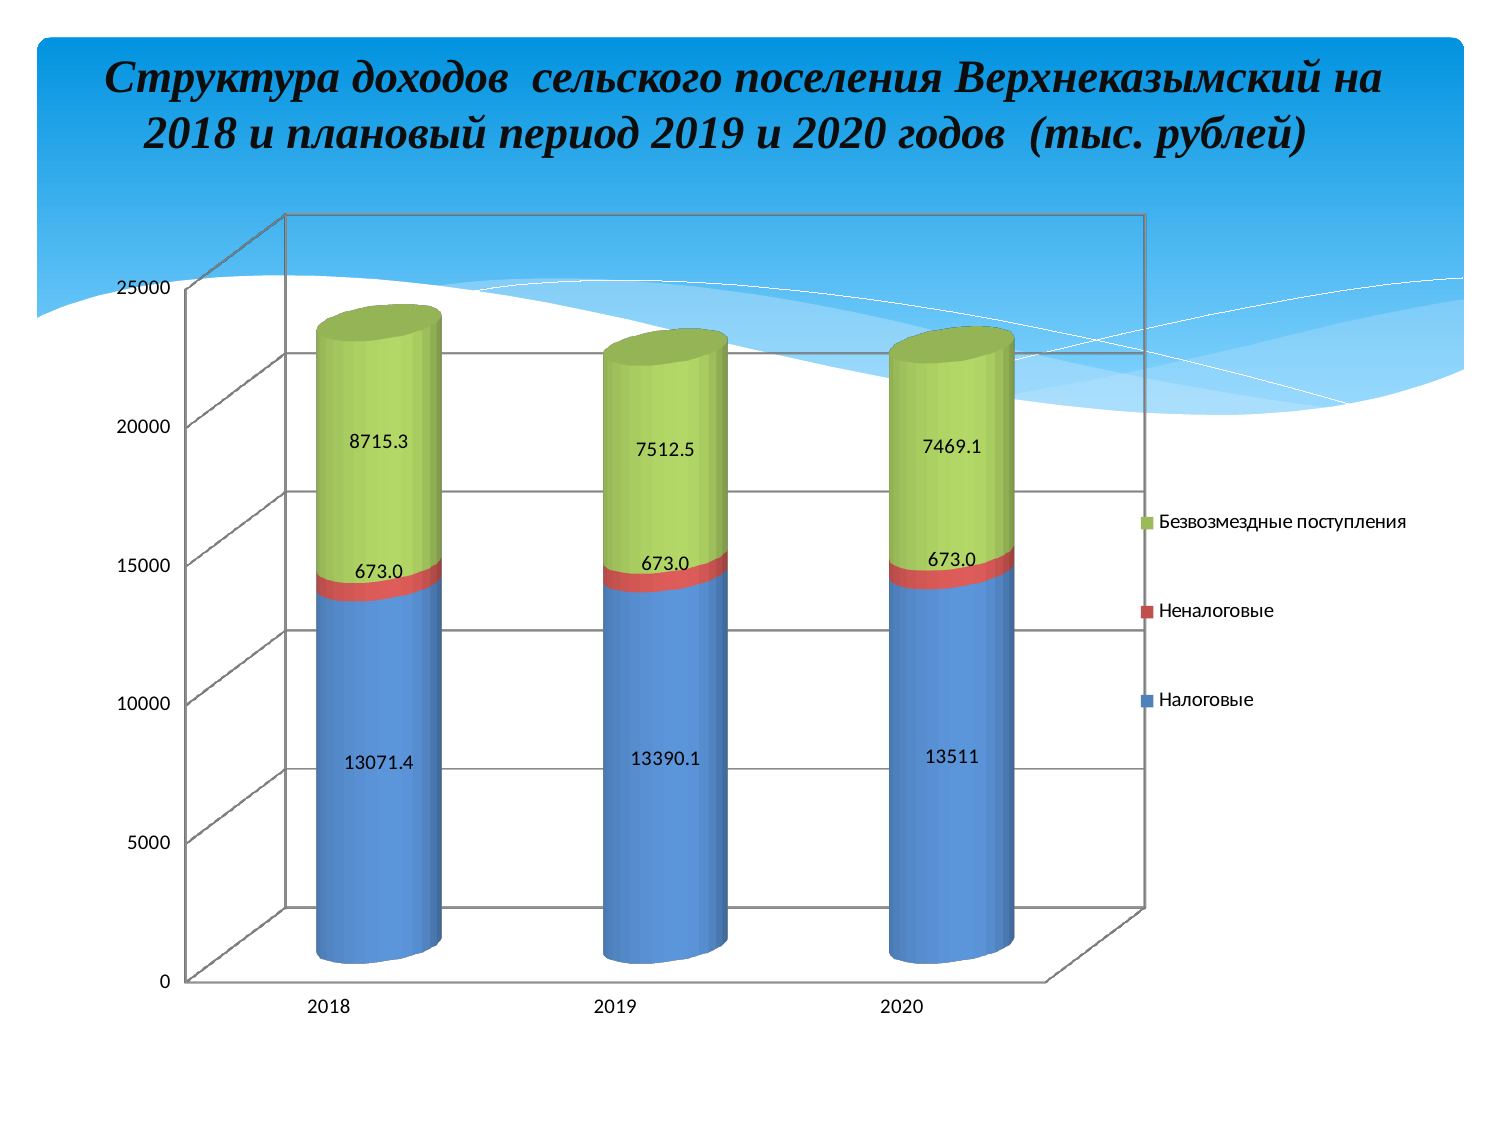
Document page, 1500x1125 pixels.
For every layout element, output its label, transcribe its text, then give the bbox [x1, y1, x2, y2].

title Структура доходов сельского поселения Верхнеказымский на 2018 и плановый период 2019 и 2020 годов (тыс. рублей) [64, 30, 1424, 173]
chart [88, 195, 1471, 1036]
